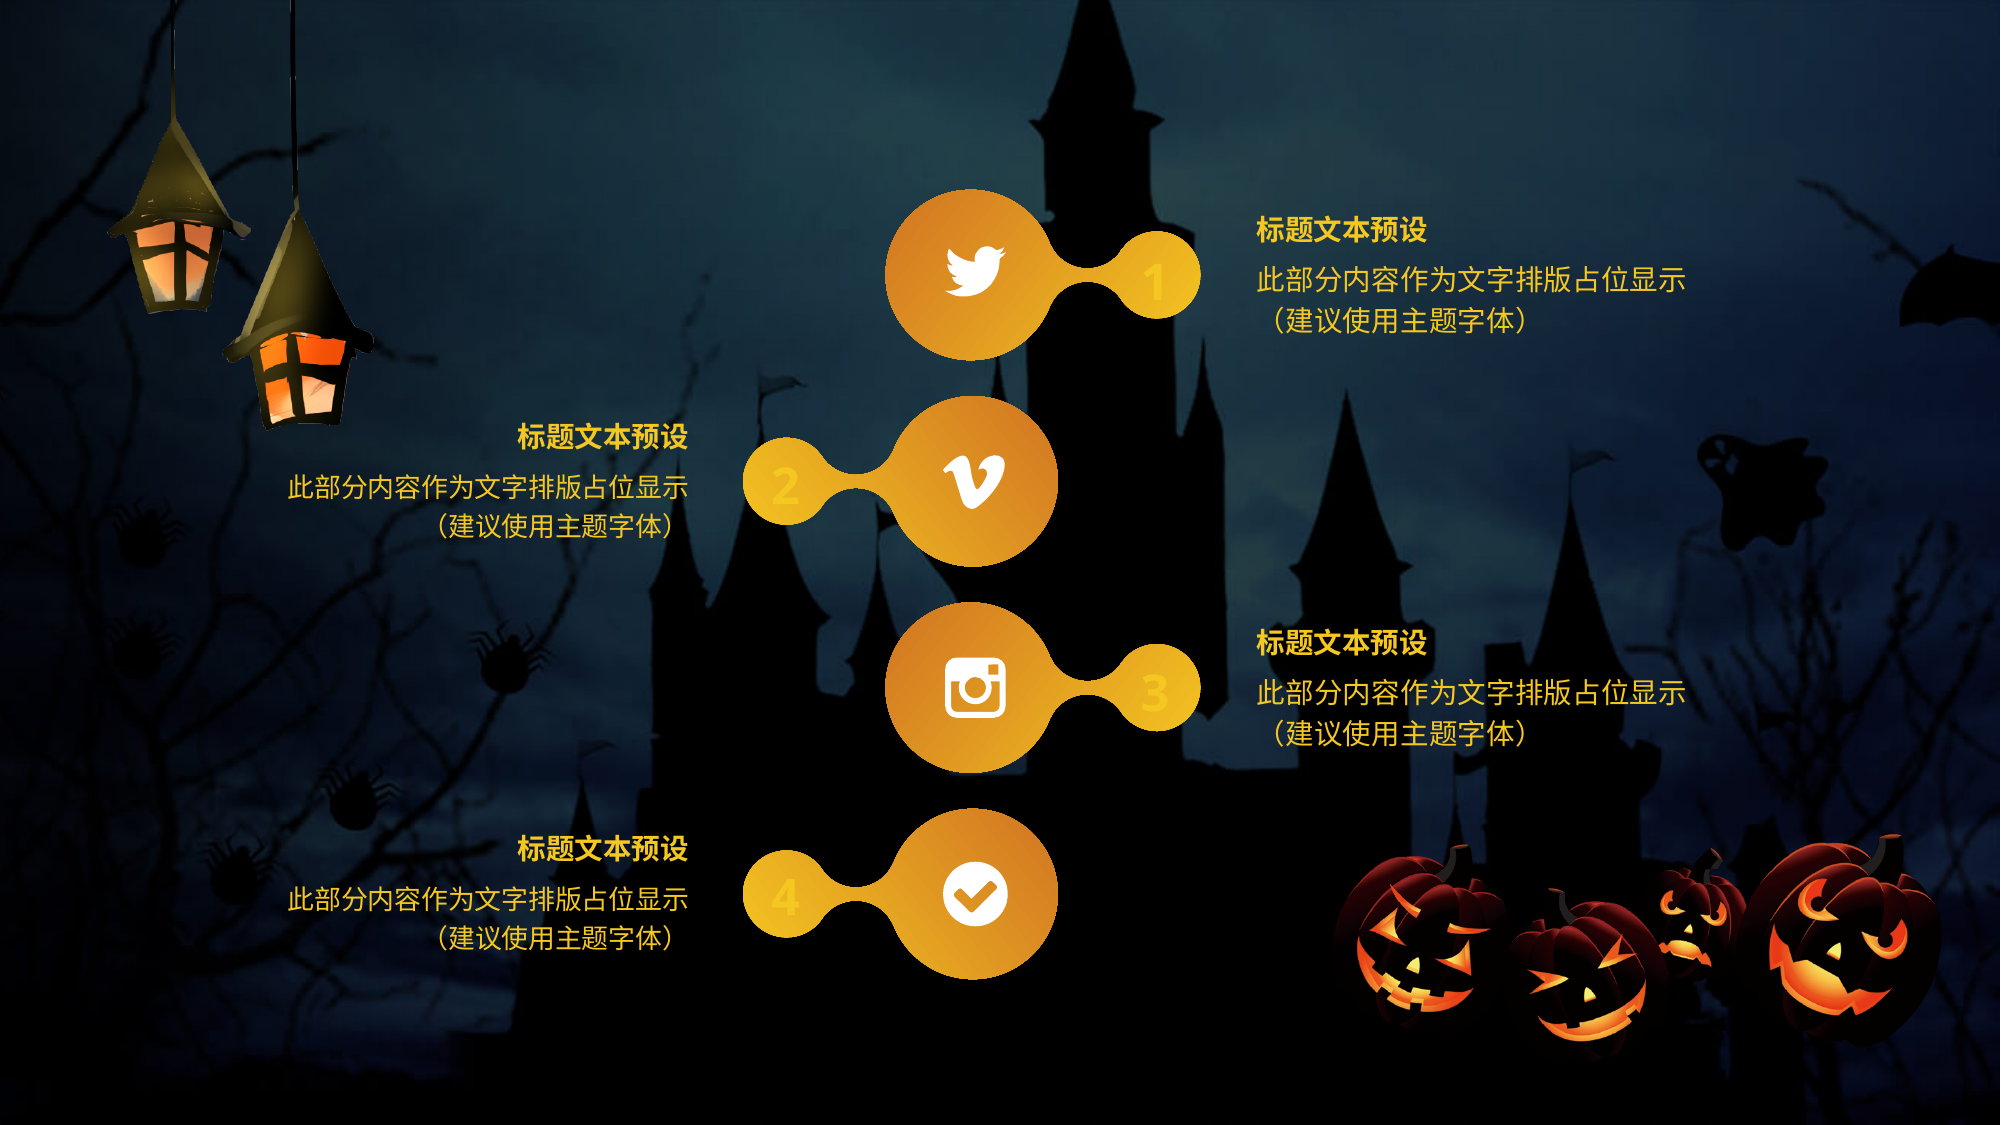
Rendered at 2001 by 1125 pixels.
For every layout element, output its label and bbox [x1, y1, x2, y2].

text_box [261, 808, 1058, 980]
text_box [261, 396, 1058, 567]
picture [0, 0, 2000, 1125]
text_box [885, 602, 1739, 773]
text_box [885, 189, 1739, 361]
